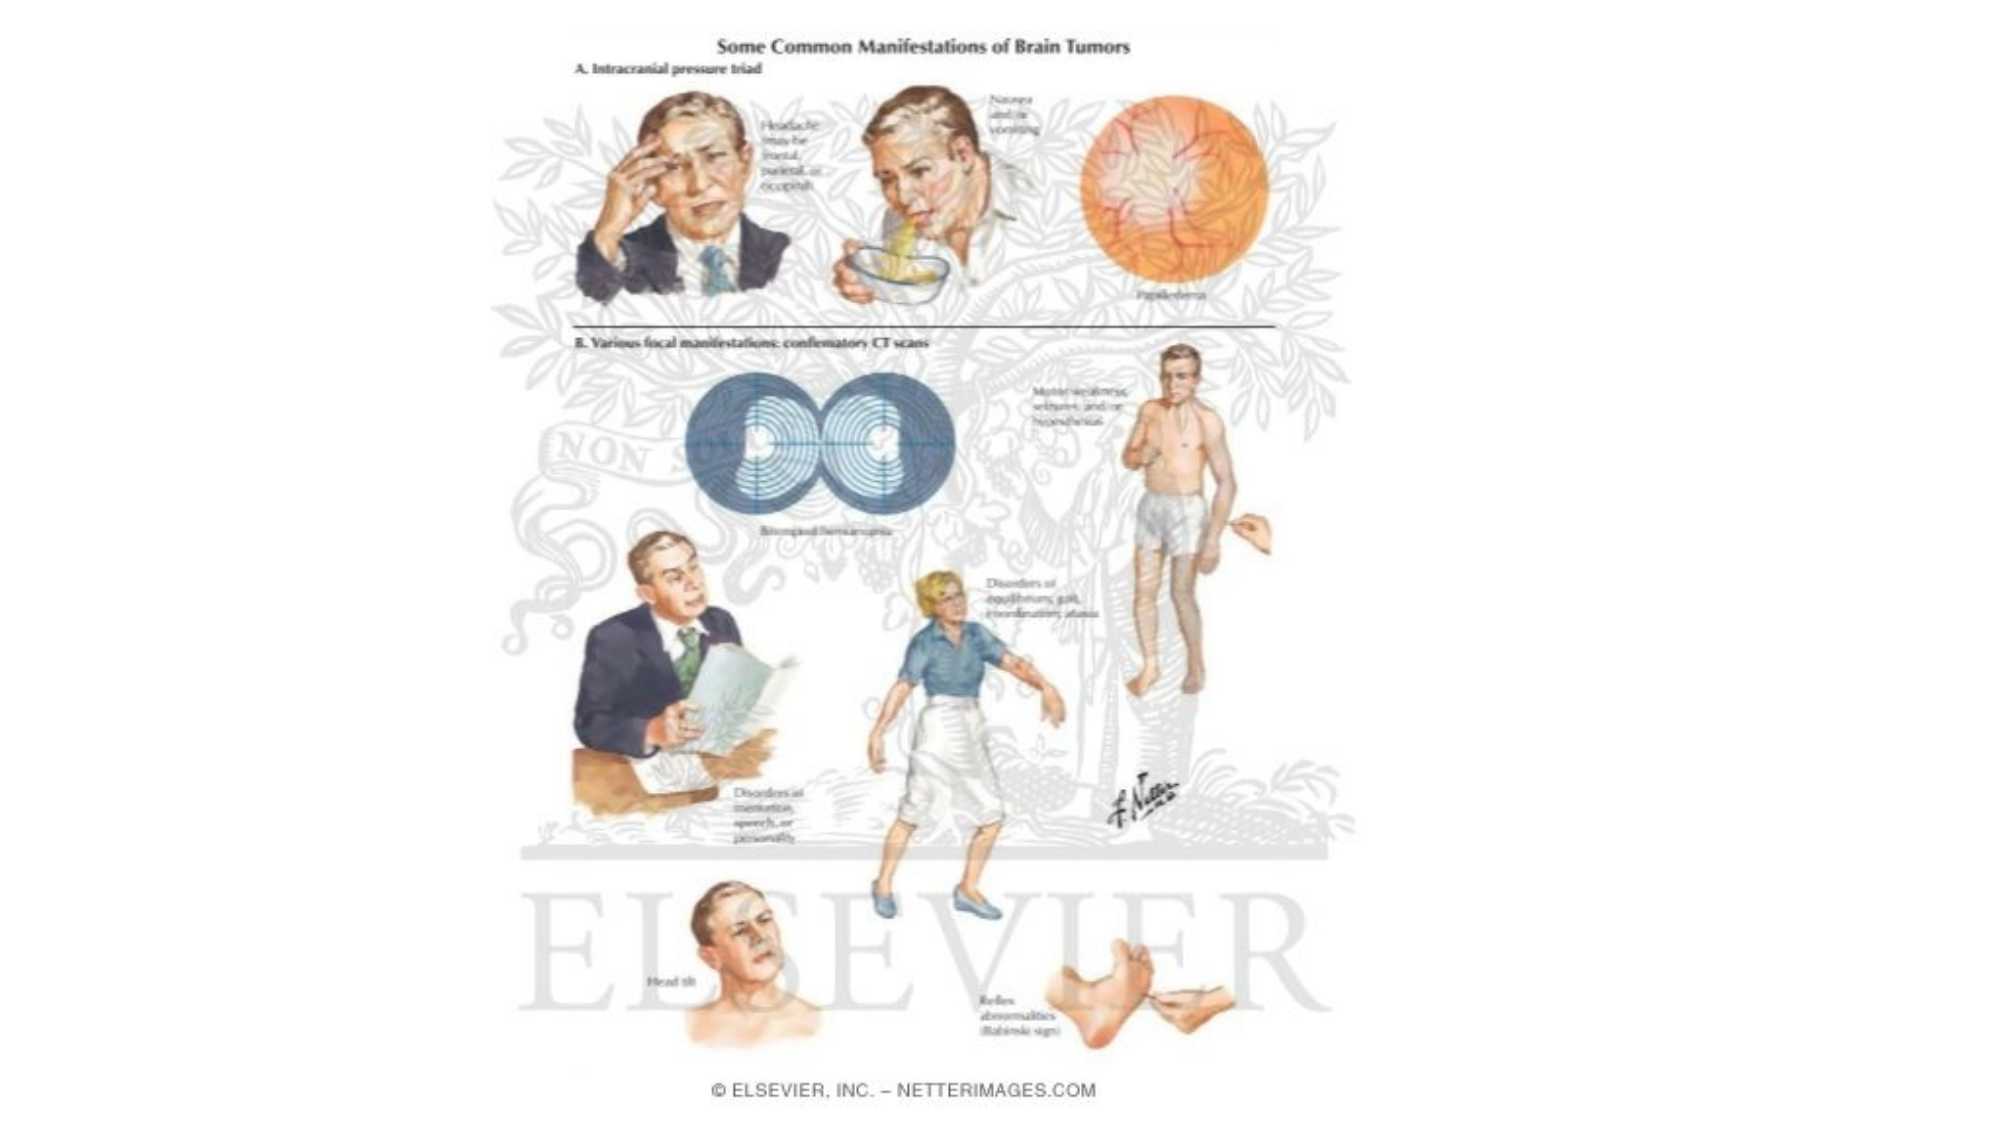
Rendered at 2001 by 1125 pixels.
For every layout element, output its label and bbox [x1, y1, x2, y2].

list [460, 31, 1389, 1107]
